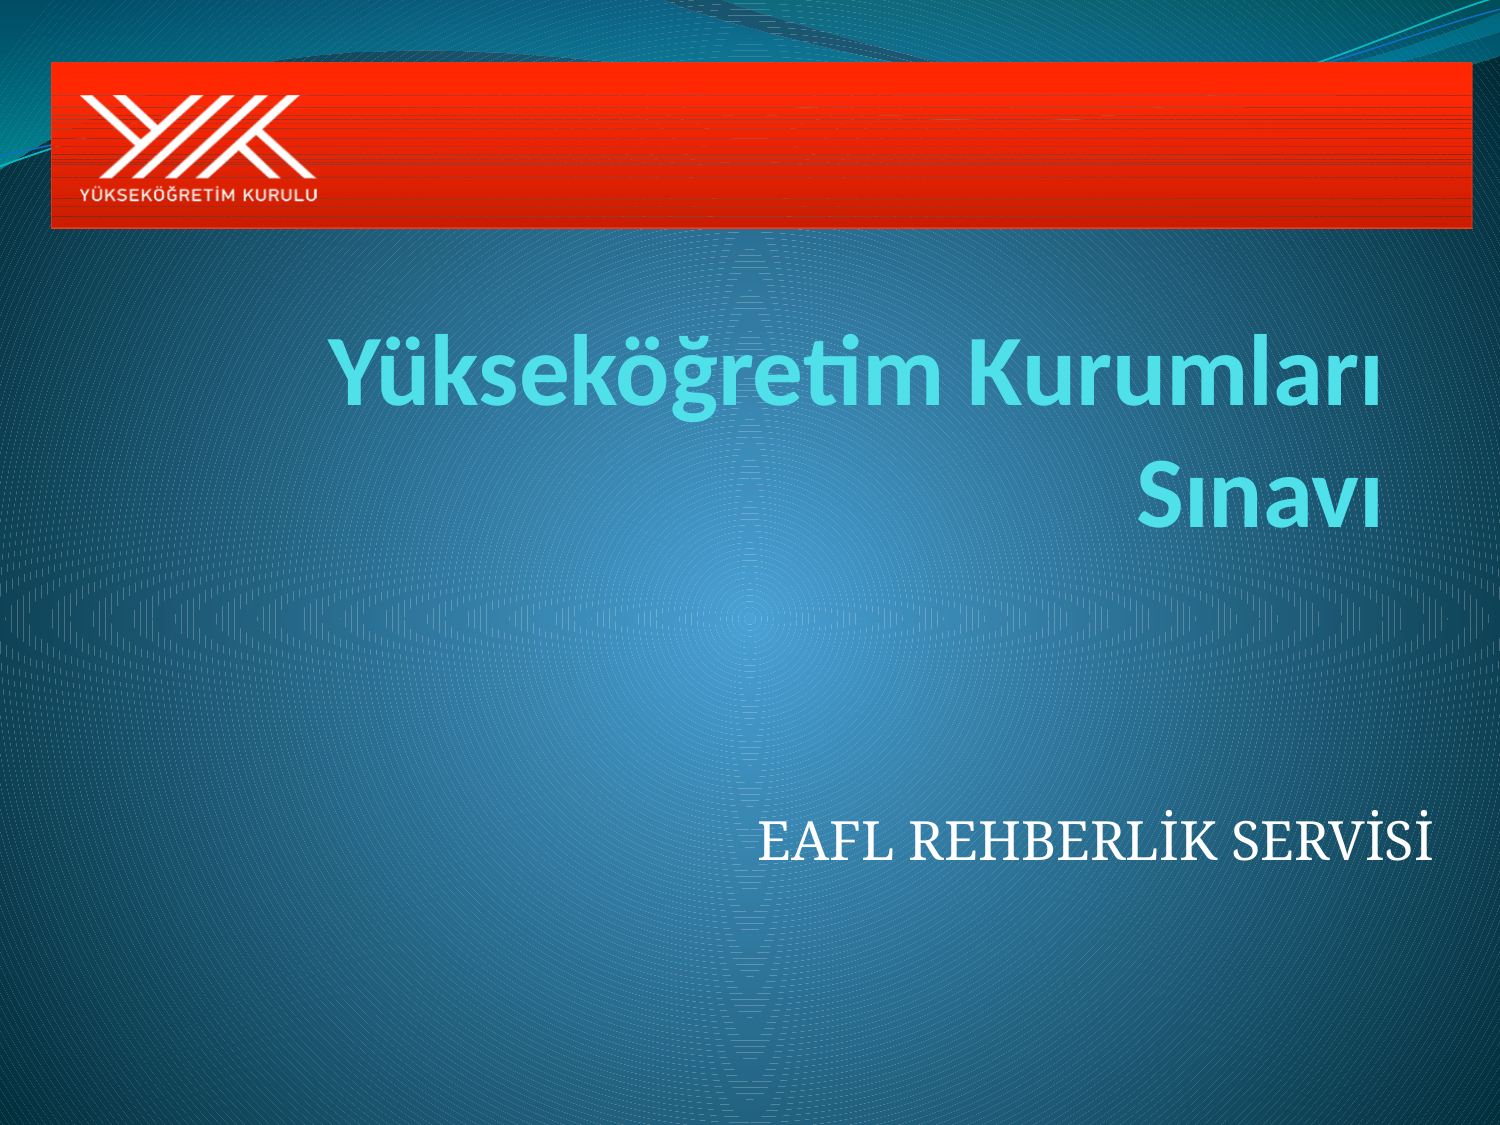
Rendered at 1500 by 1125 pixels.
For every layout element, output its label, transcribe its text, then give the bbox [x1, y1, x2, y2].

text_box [49, 62, 1474, 230]
subtitle EAFL REHBERLİK SERVİSİ [395, 798, 1446, 941]
title Yükseköğretim Kurumları Sınavı [112, 302, 1388, 669]
